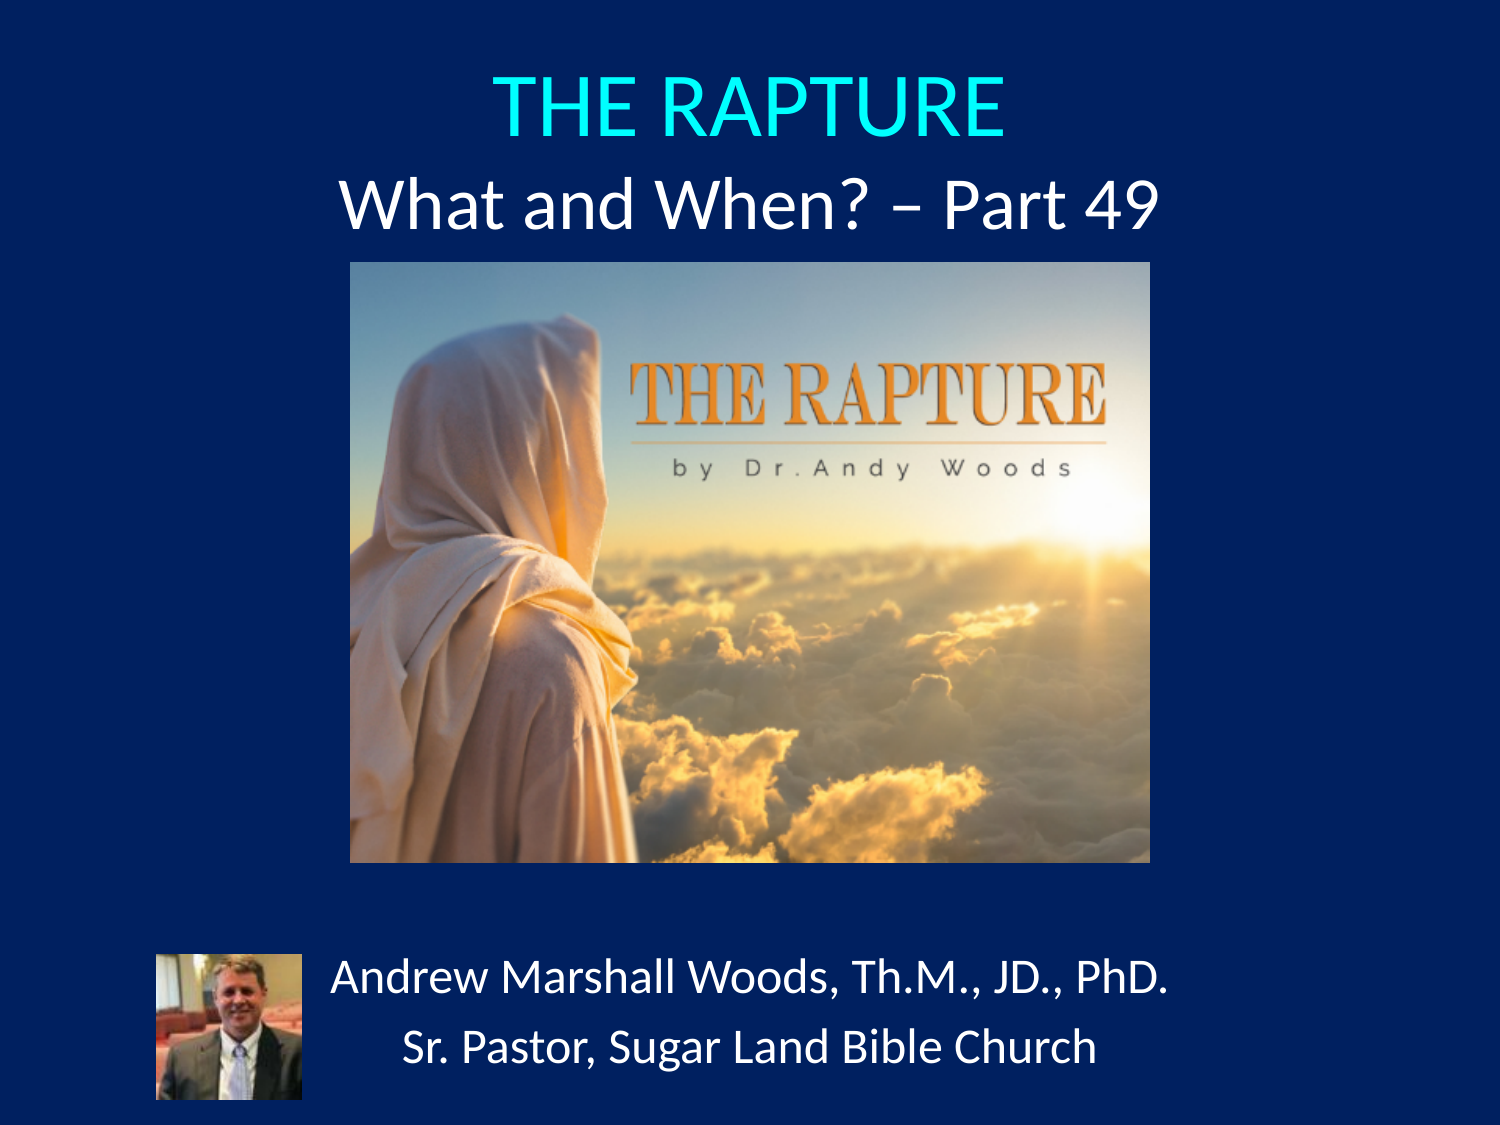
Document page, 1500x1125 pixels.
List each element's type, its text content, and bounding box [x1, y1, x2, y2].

text_box THE RAPTURE What and When? – Part 49 [0, 37, 1500, 253]
picture [155, 954, 302, 1101]
text_box Andrew Marshall Woods, Th.M., JD., PhD. Sr. Pastor, Sugar Land Bible Church [299, 937, 1200, 1079]
picture [349, 262, 1151, 863]
